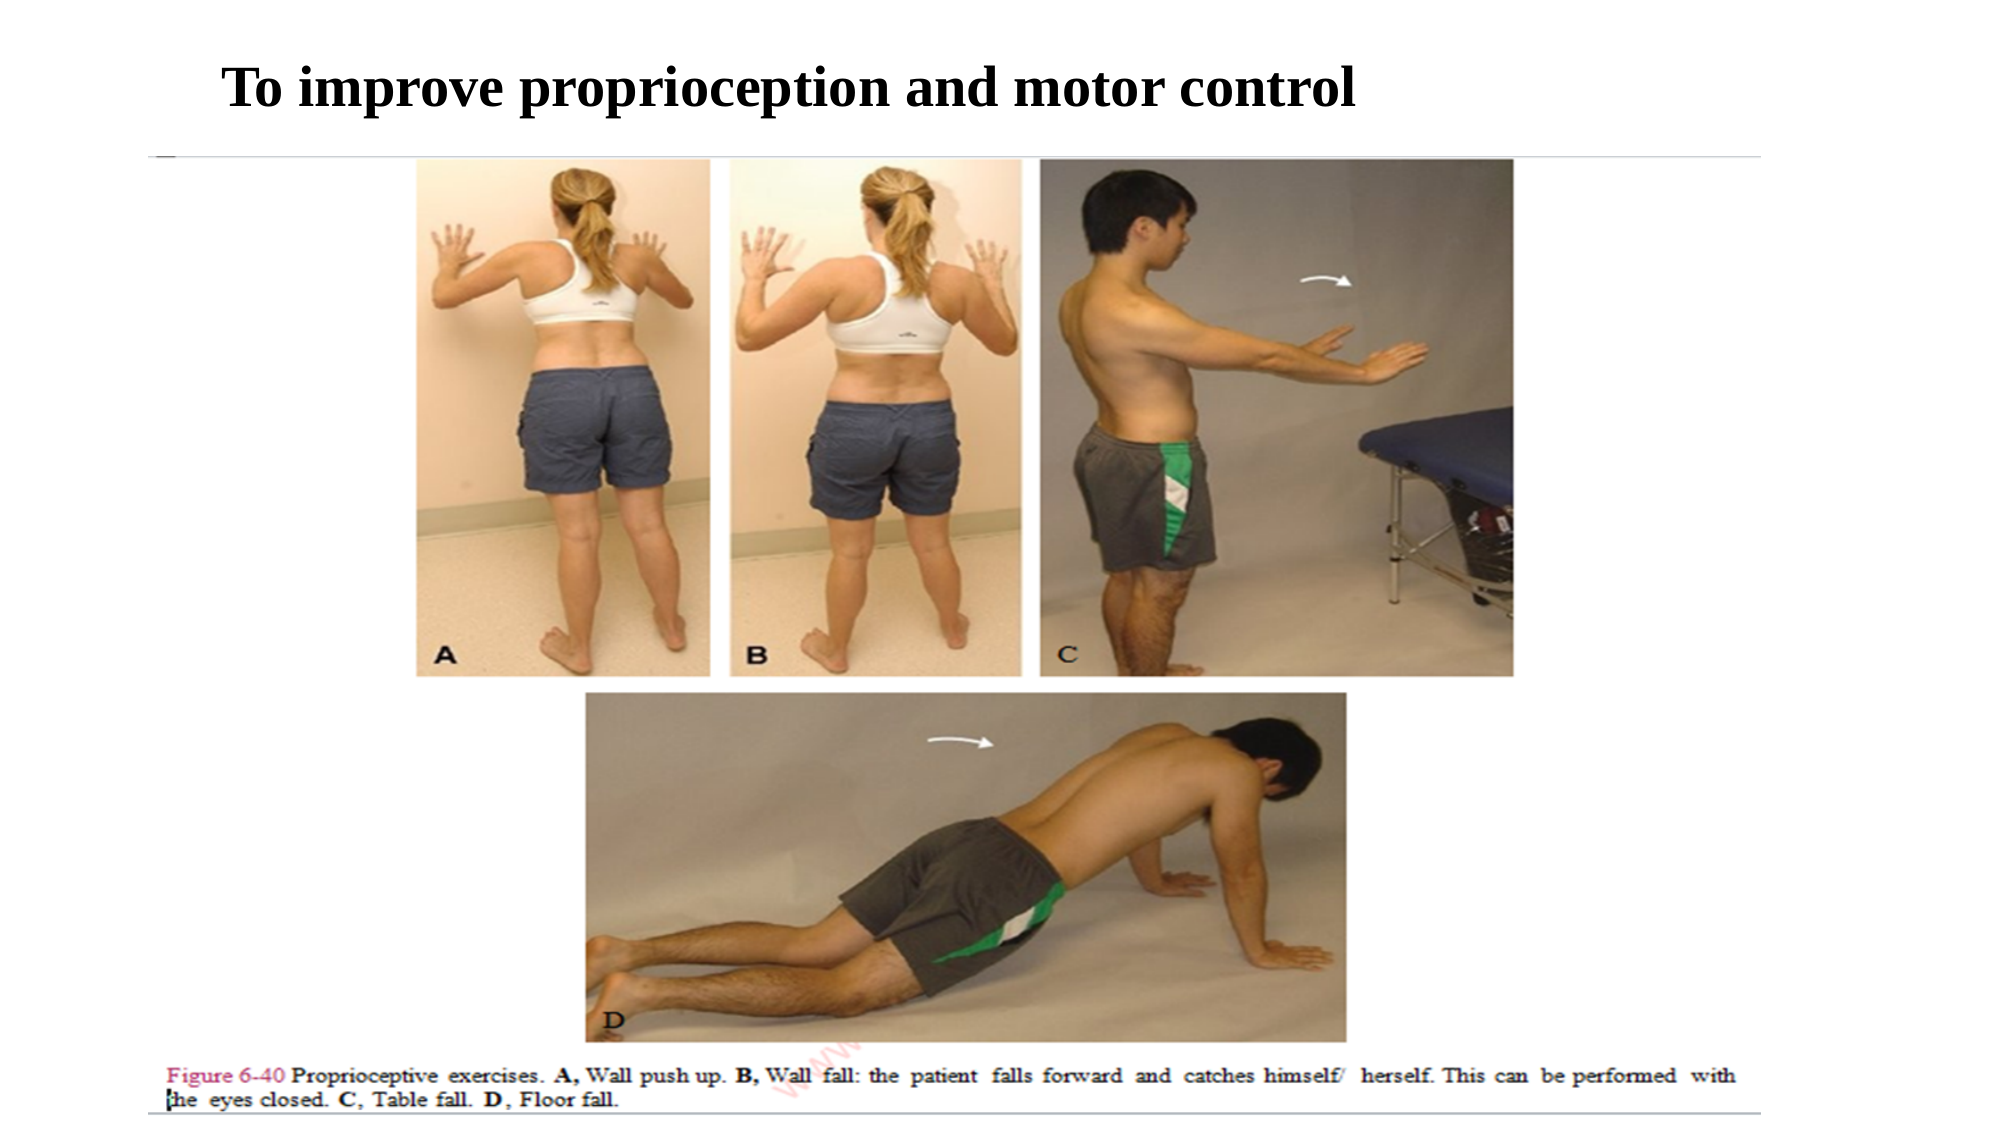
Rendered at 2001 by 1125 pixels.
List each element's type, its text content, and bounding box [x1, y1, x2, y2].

title To improve proprioception and motor control [206, 0, 1873, 176]
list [148, 156, 1761, 1116]
